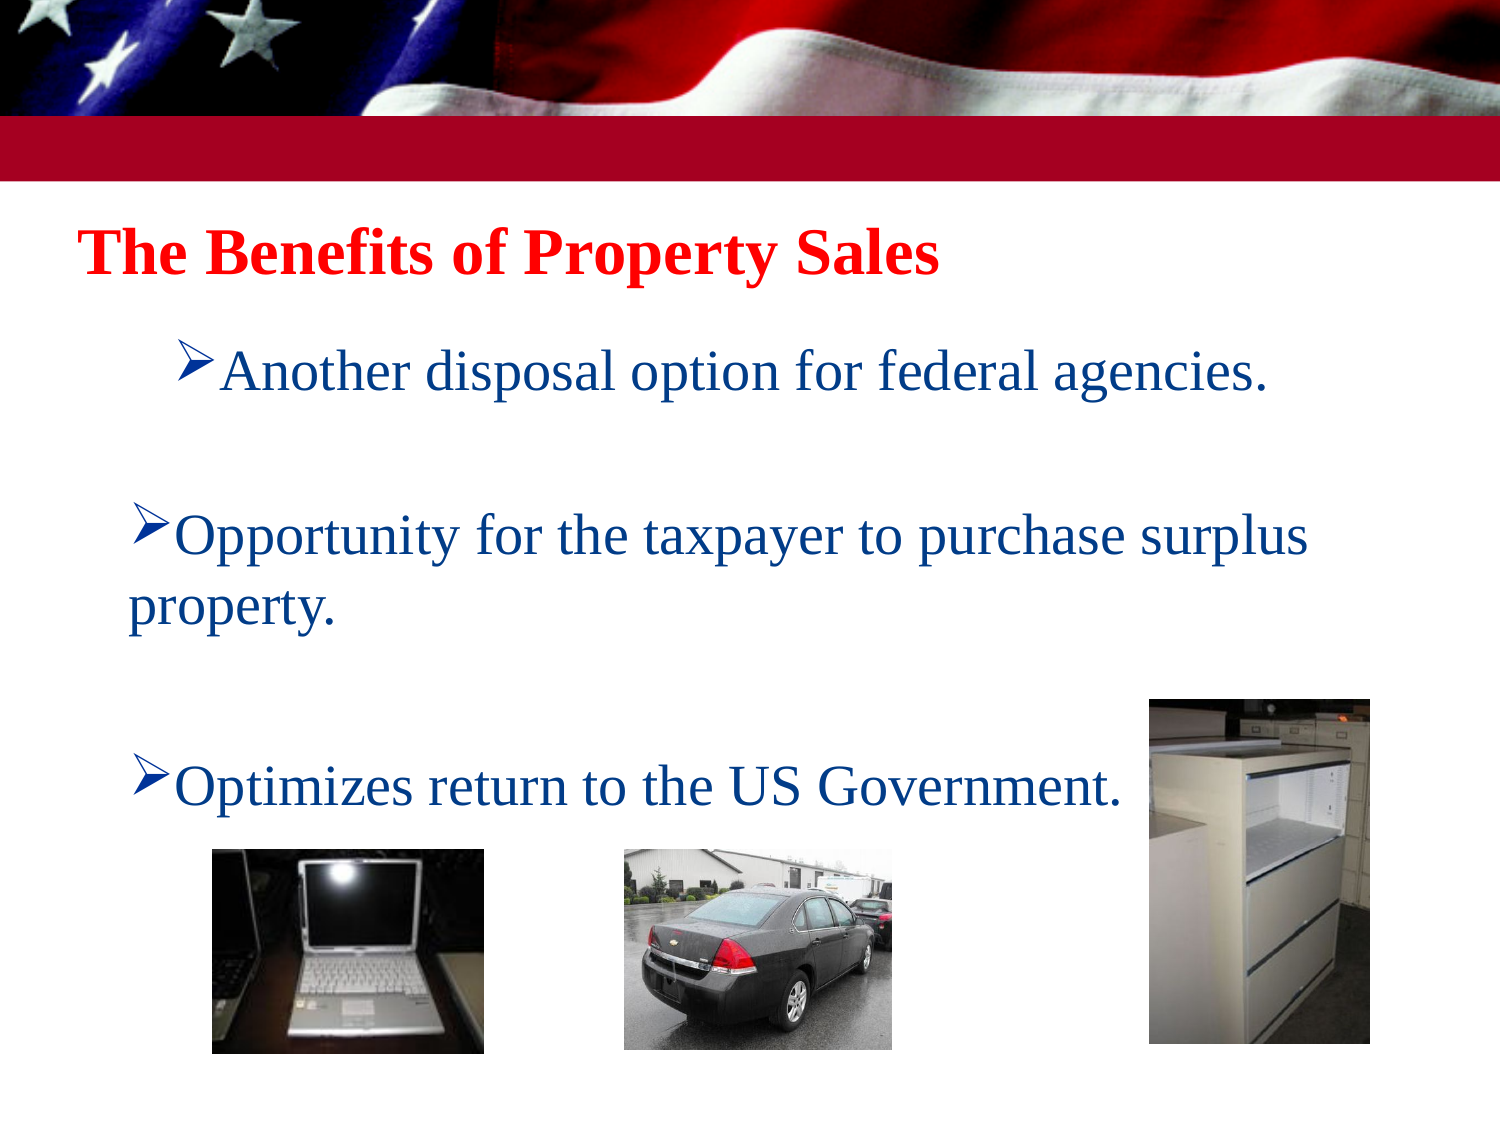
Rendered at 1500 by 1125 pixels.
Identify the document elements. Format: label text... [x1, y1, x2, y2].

picture [624, 849, 892, 1051]
title The Benefits of Property Sales [62, 199, 1338, 297]
picture [1149, 699, 1370, 1045]
picture [0, 0, 1500, 116]
list Another disposal option for federal agencies. Opportunity for the taxpayer to purchase surplus property. Optimizes return to the US Government. [74, 324, 1375, 988]
picture [212, 849, 484, 1054]
